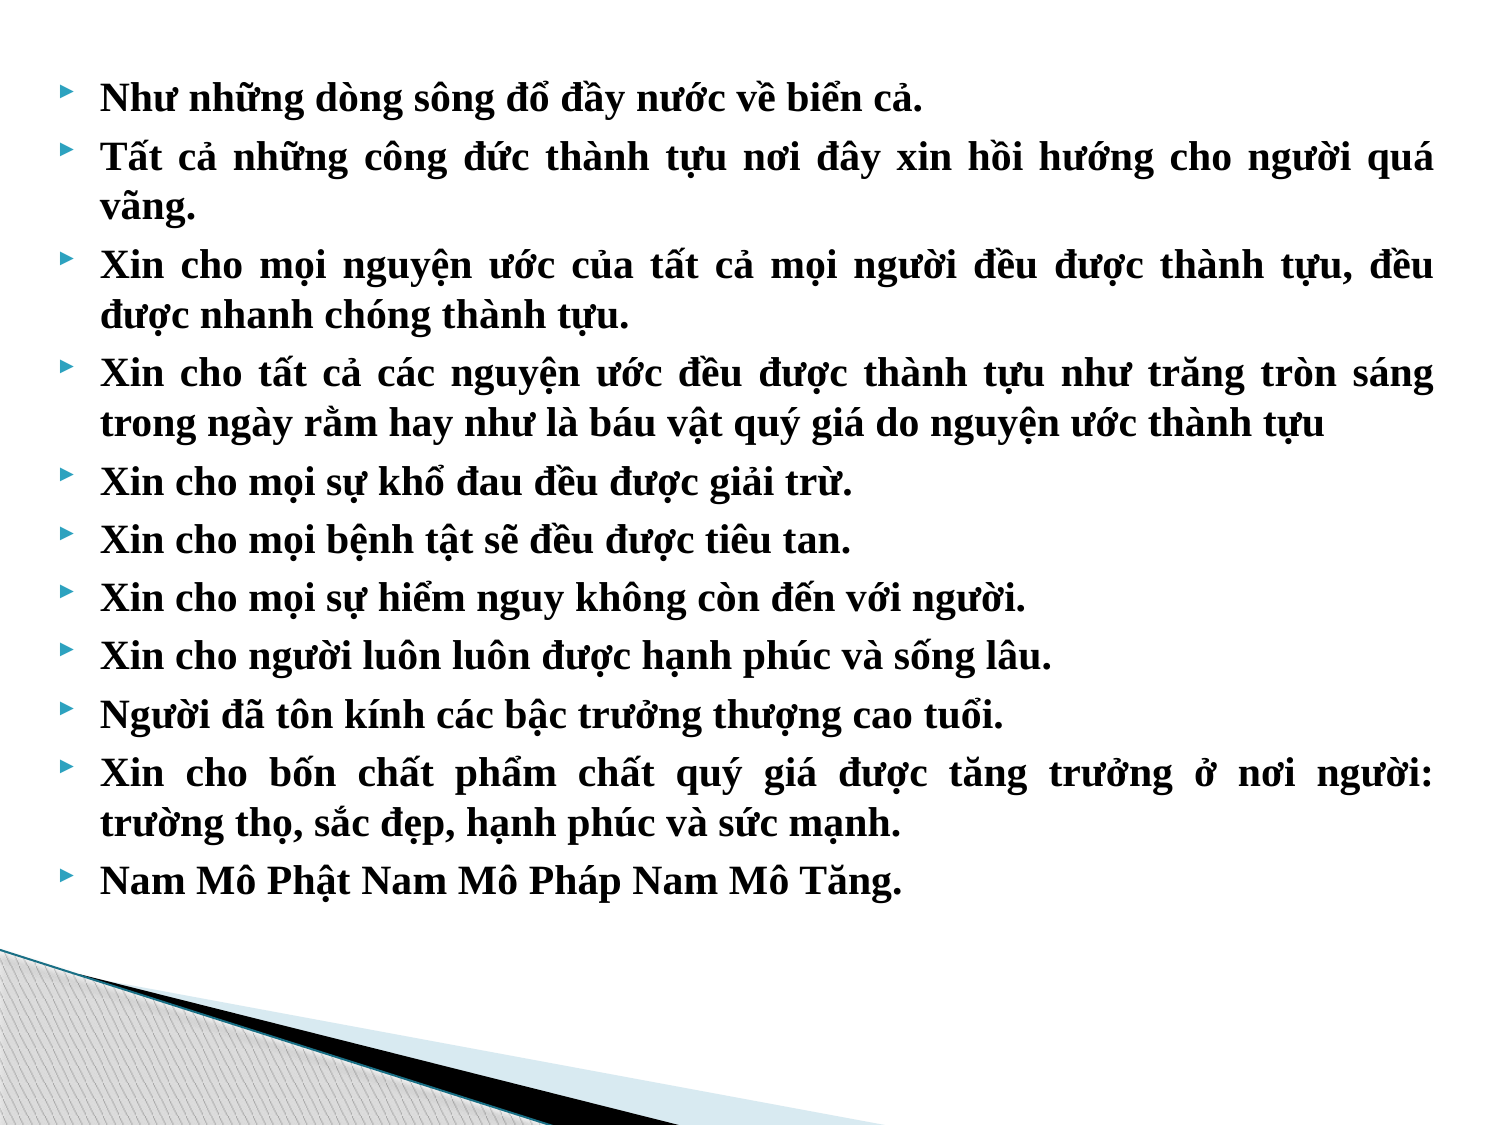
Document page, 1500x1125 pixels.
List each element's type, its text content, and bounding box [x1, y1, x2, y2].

list Như những dòng sông đổ đầy nước về biển cả. Tất cả những công đức thành tựu nơi đây xin hồi hướng cho người quá vãng. Xin cho mọi nguyện ước của tất cả mọi người đều được thành tựu, đều được nhanh chóng thành tựu. Xin cho tất cả các nguyện ước đều được thành tựu như trăng tròn sáng trong ngày rằm hay như là báu vật quý giá do nguyện ước thành tựu Xin cho mọi sự khổ đau đều được giải trừ. Xin cho mọi bệnh tật sẽ đều được tiêu tan. Xin cho mọi sự hiểm nguy không còn đến với người. Xin cho người luôn luôn được hạnh phúc và sống lâu. Người đã tôn kính các bậc trưởng thượng cao tuổi. Xin cho bốn chất phẩm chất quý giá được tăng trưởng ở nơi người: trường thọ, sắc đẹp, hạnh phúc và sức mạnh. Nam Mô Phật Nam Mô Pháp Nam Mô Tăng. [24, 62, 1450, 900]
